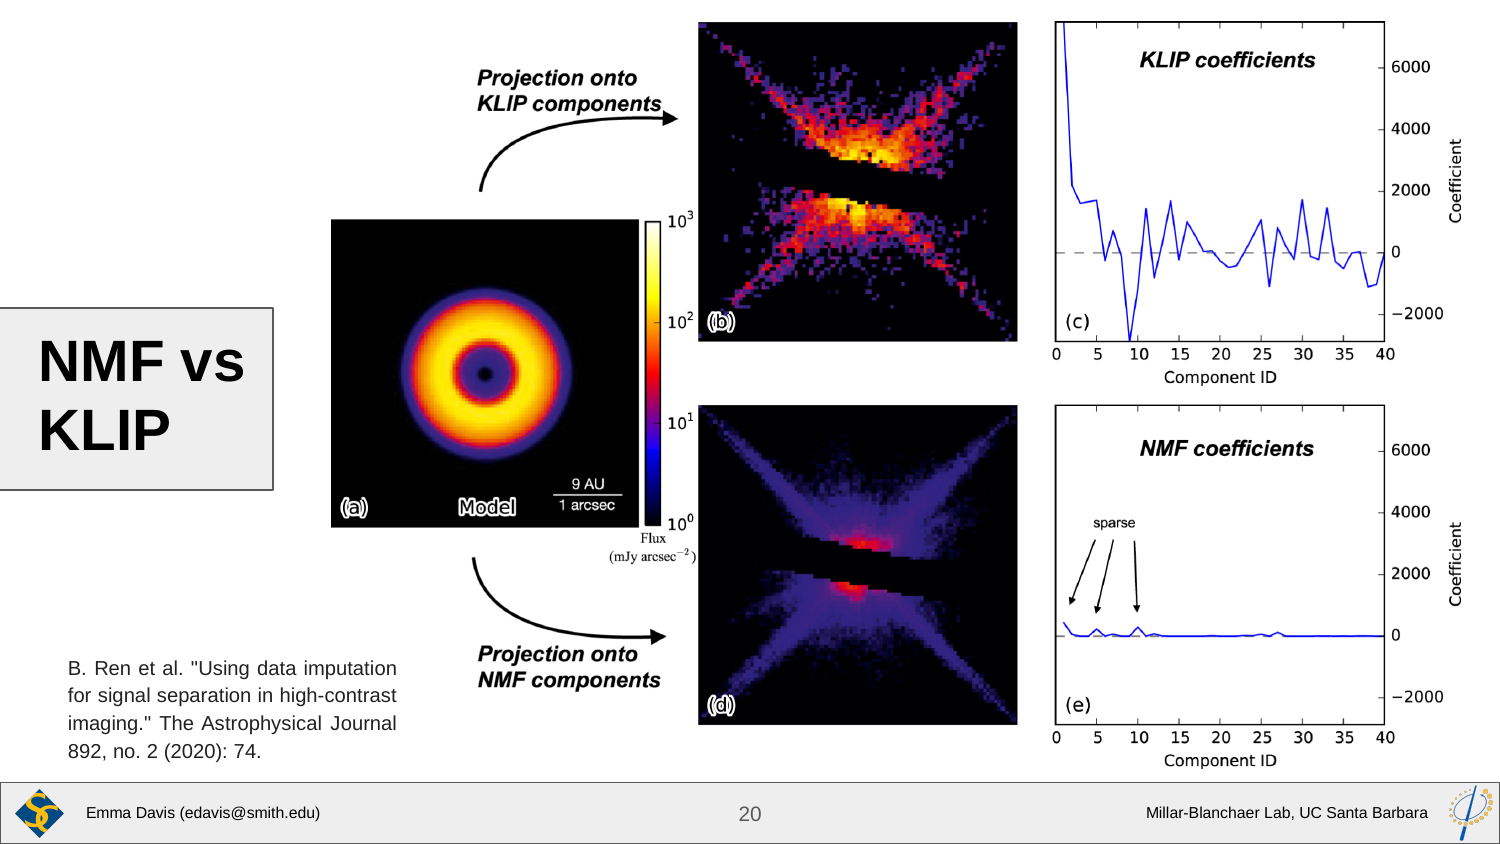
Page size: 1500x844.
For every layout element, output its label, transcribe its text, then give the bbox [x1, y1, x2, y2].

picture [331, 21, 1461, 769]
picture [1448, 785, 1493, 841]
text_box [795, 782, 1500, 844]
slide_number ‹#› [705, 780, 795, 844]
title NMF vs KLIP [23, 307, 326, 483]
text_box [0, 307, 273, 490]
list Millar-Blanchaer Lab, UC Santa Barbara [795, 789, 1444, 838]
list B. Ren et al. "Using data imputation for signal separation in high-contrast imaging." The Astrophysical Journal 892, no. 2 (2020): 74. [52, 636, 413, 781]
picture [14, 788, 64, 838]
list Emma Davis (edavis@smith.edu) [70, 789, 705, 838]
text_box [0, 782, 705, 844]
